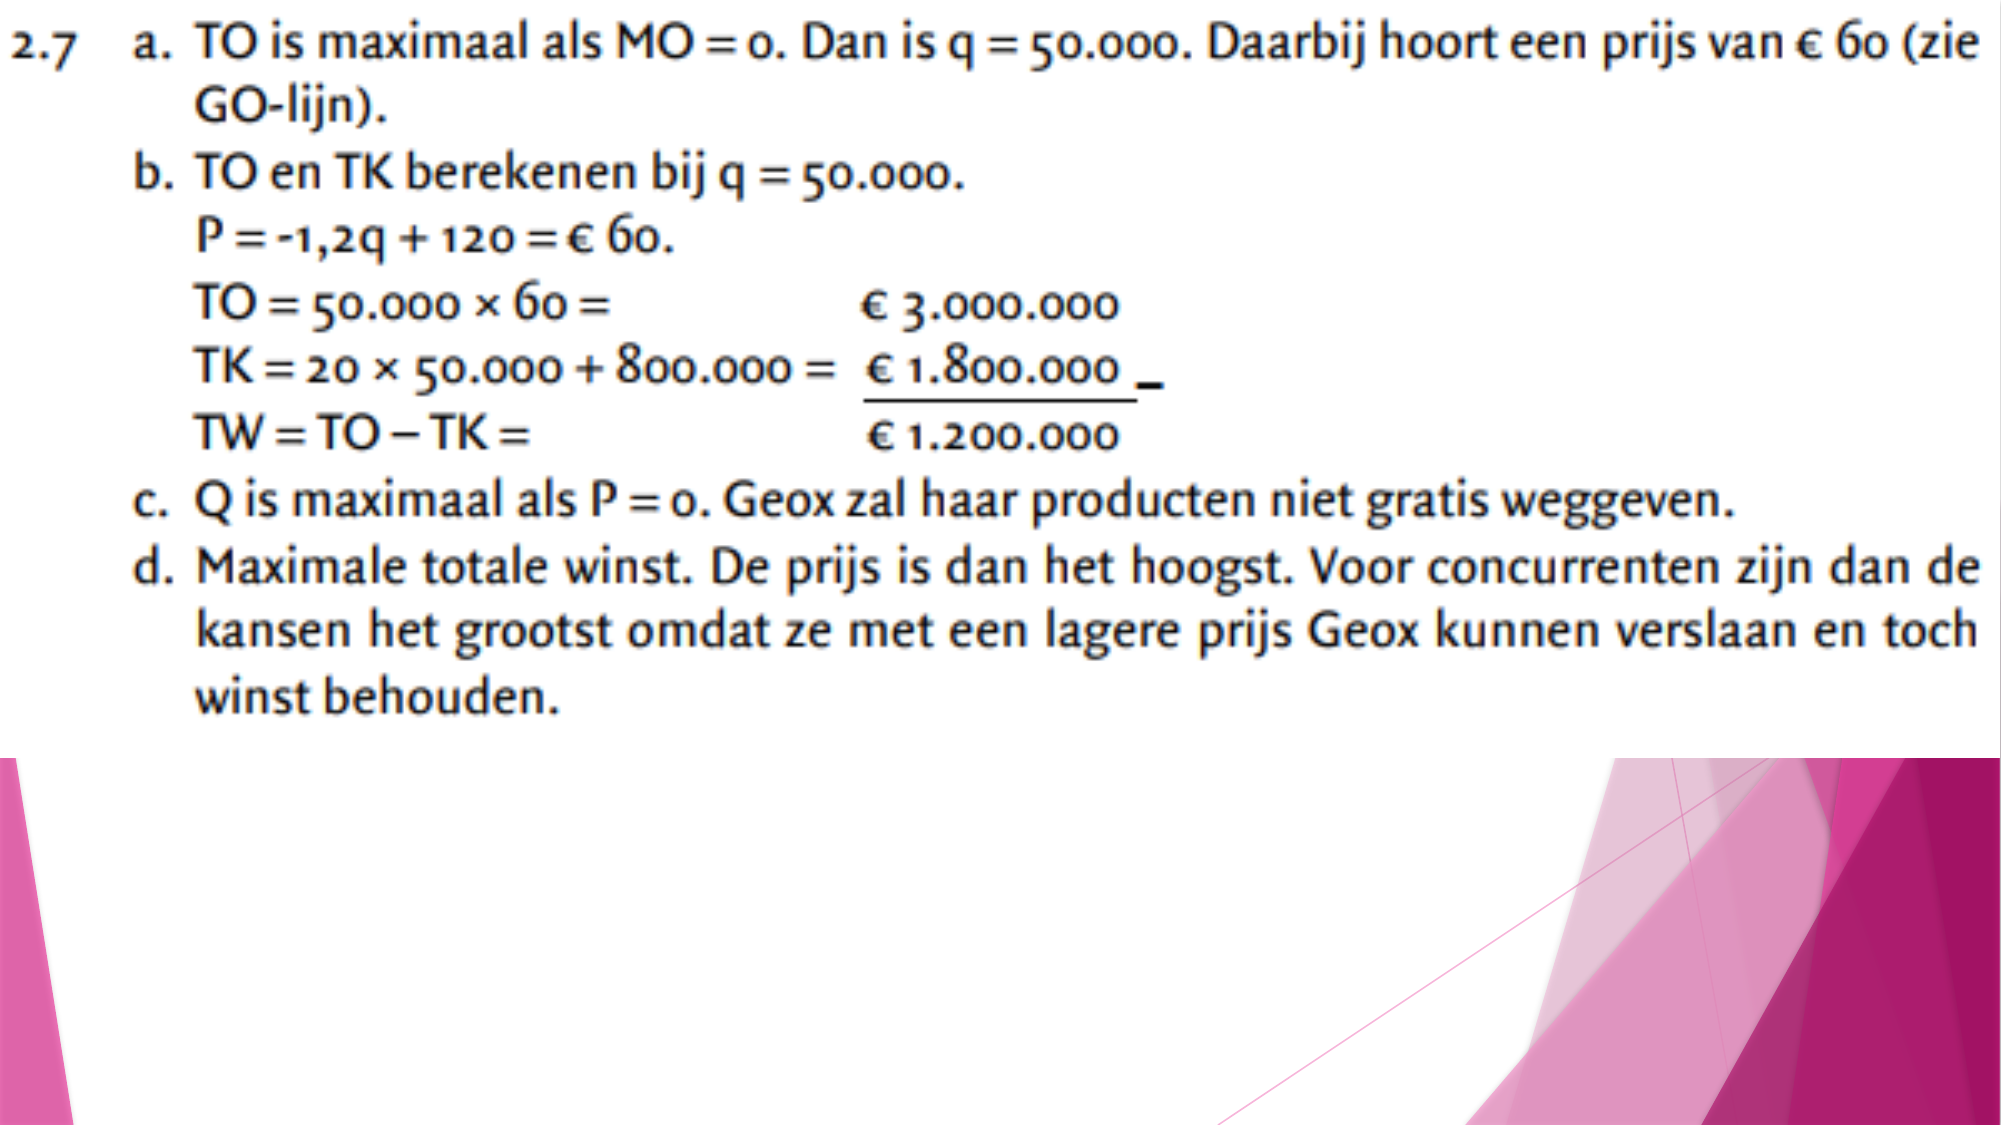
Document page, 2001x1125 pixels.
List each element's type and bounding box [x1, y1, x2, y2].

picture [0, 0, 2000, 759]
